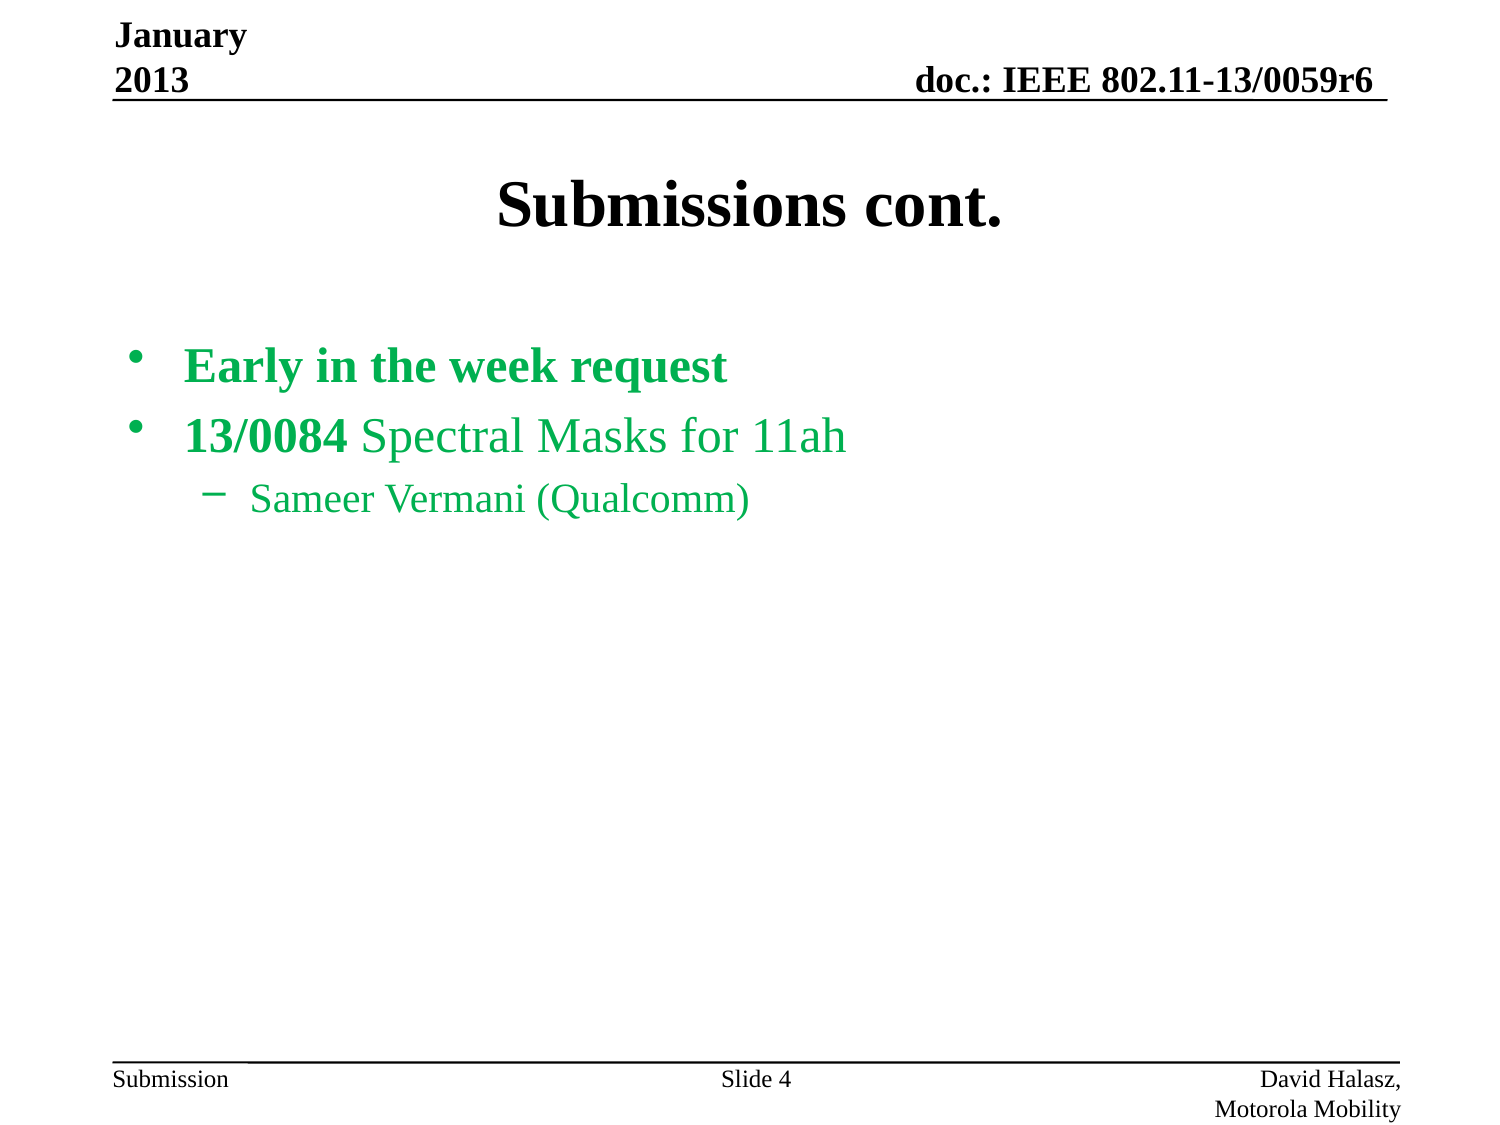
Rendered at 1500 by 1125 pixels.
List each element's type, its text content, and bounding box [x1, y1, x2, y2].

footer David Halasz, Motorola Mobility [1185, 1061, 1402, 1093]
slide_number Slide 4 [712, 1061, 800, 1093]
title Submissions cont. [112, 112, 1388, 288]
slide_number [114, 54, 333, 101]
list Early in the week request 13/0084 Spectral Masks for 11ah Sameer Vermani (Qualcomm) [112, 324, 1388, 1001]
